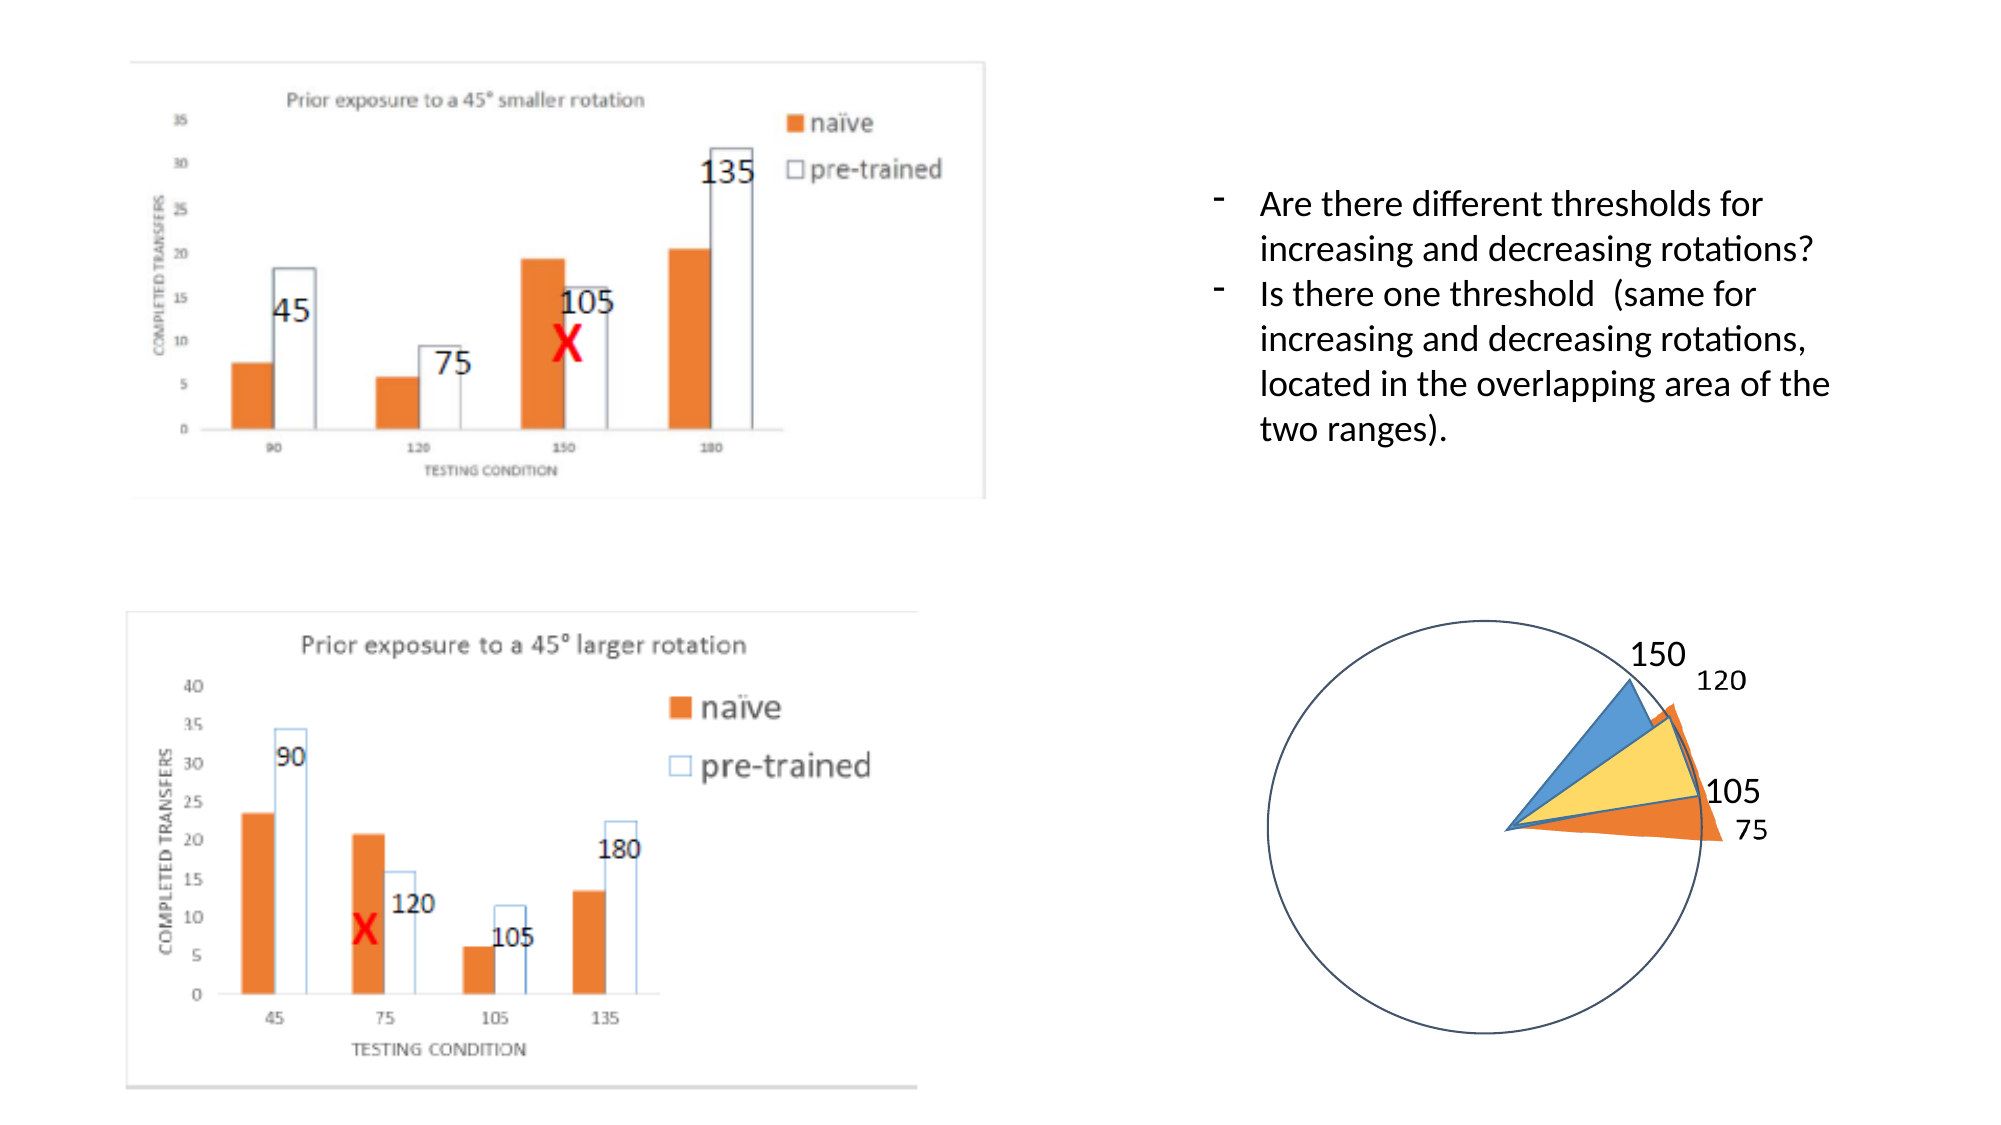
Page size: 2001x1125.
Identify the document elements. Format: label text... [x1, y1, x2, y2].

picture [70, 47, 987, 499]
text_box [1267, 620, 1790, 1034]
picture [118, 611, 918, 1090]
text_box Are there different thresholds for increasing and decreasing rotations? Is there one threshold (same for increasing and decreasing rotations, located in the overlapping area of the two ranges). [1198, 171, 1859, 727]
